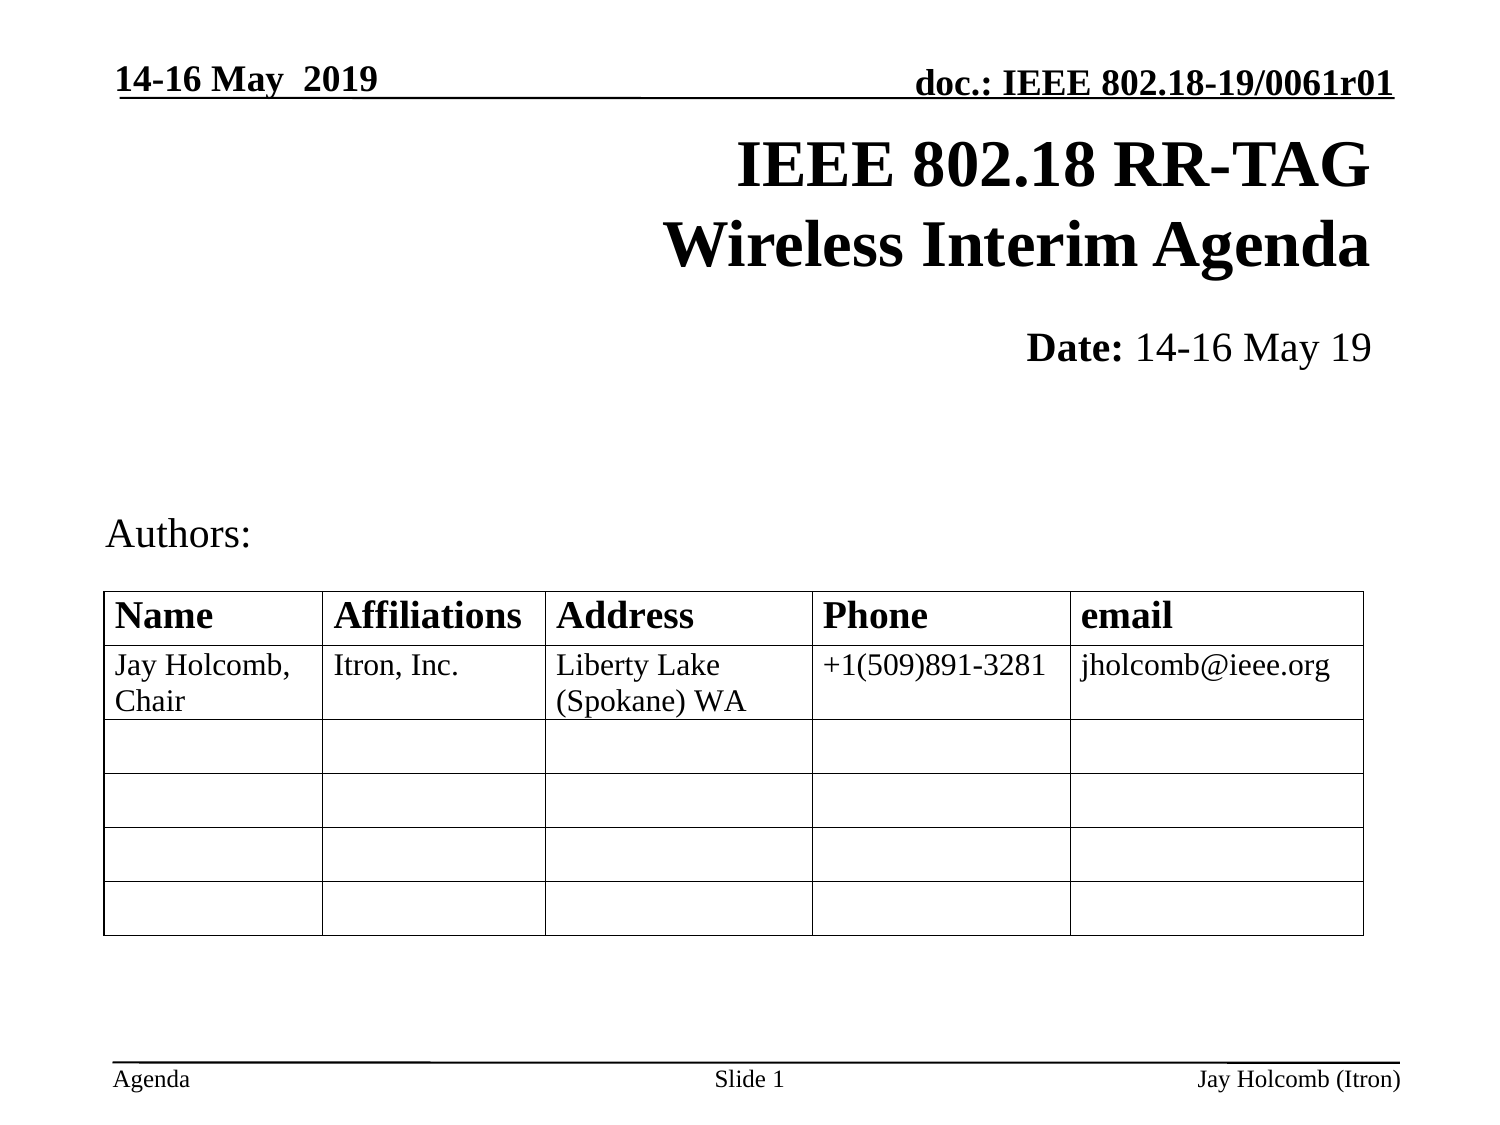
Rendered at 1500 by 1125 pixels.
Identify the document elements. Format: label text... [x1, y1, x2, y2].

title IEEE 802.18 RR-TAG Wireless Interim Agenda [112, 112, 1388, 288]
list Date: 14-16 May 19 [112, 312, 1388, 440]
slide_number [114, 54, 493, 100]
slide_number Slide 1 [699, 1061, 800, 1123]
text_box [89, 590, 1374, 1004]
footer Jay Holcomb (Itron) [902, 1061, 1402, 1093]
text_box Authors: [90, 498, 328, 562]
